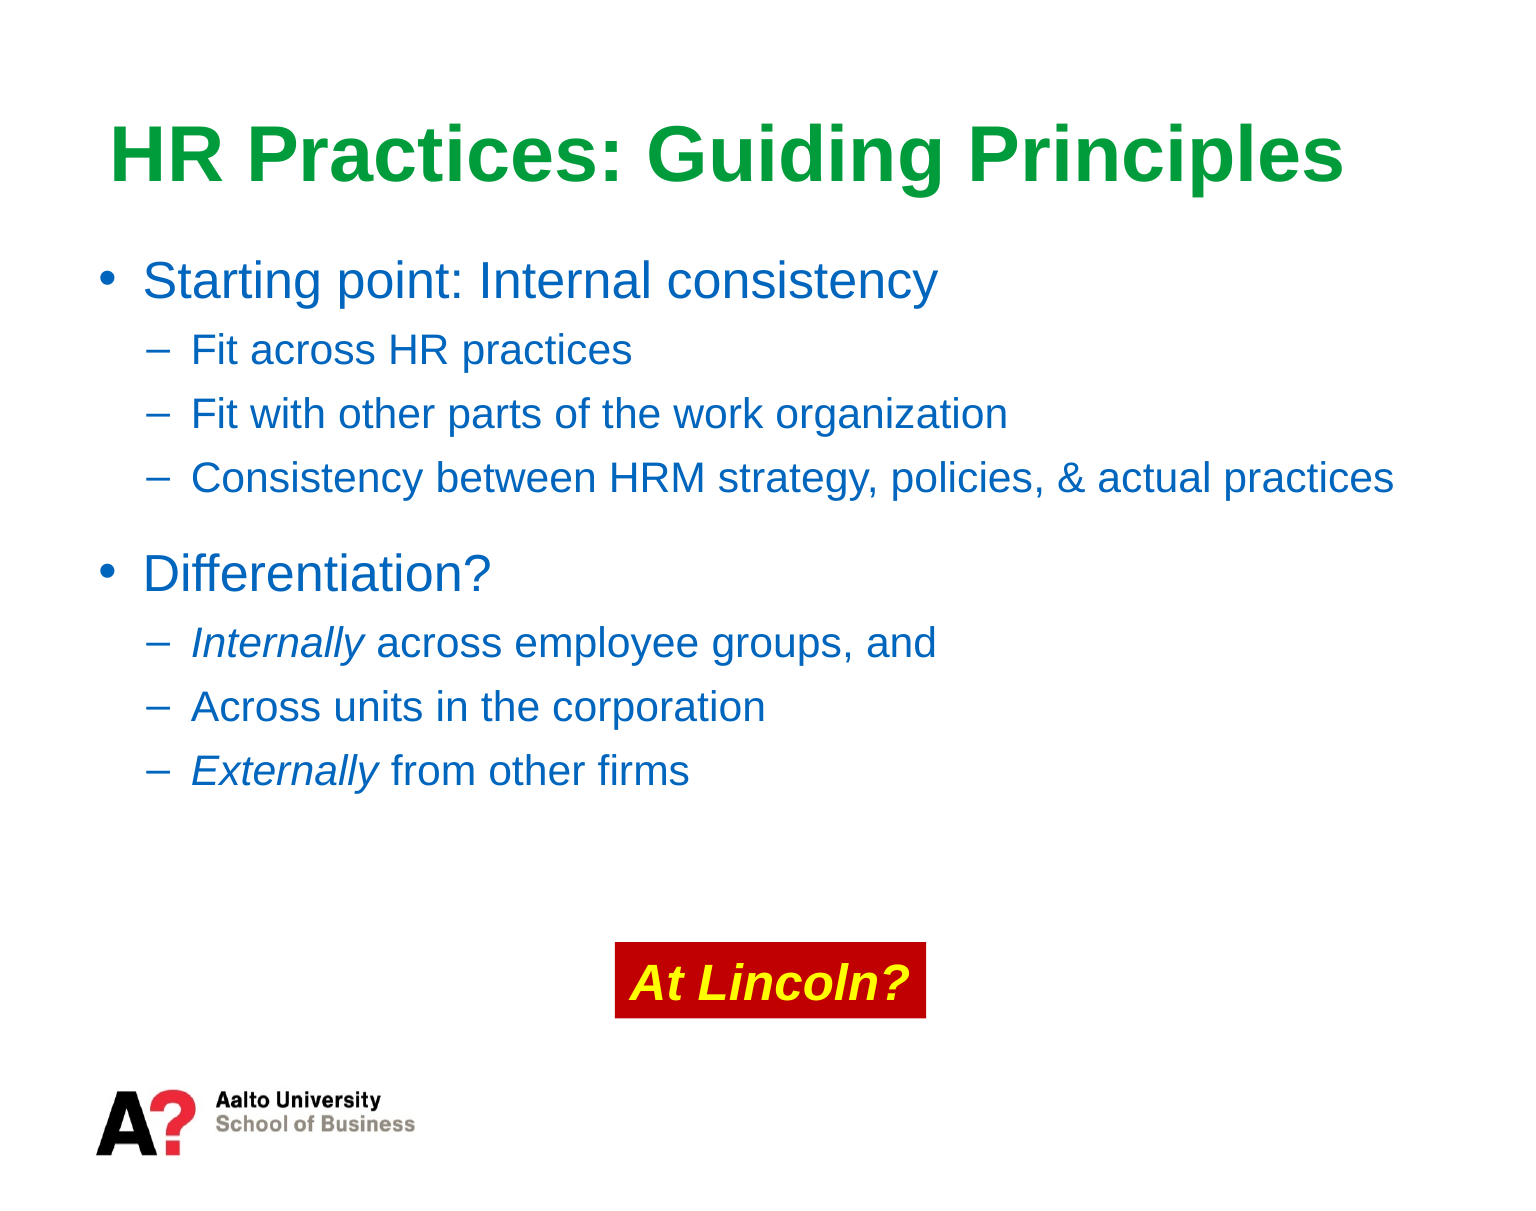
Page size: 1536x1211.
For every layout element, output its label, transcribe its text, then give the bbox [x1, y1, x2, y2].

picture [35, 1027, 456, 1211]
title HR Practices: Guiding Principles [109, 101, 1438, 200]
list Starting point: Internal consistency Fit across HR practices Fit with other parts of the work organization Consistency between HRM strategy, policies, & actual practices Differentiation? Internally across employee groups, and Across units in the corporation Externally from other firms [98, 246, 1472, 949]
text_box At Lincoln? [614, 942, 927, 1019]
